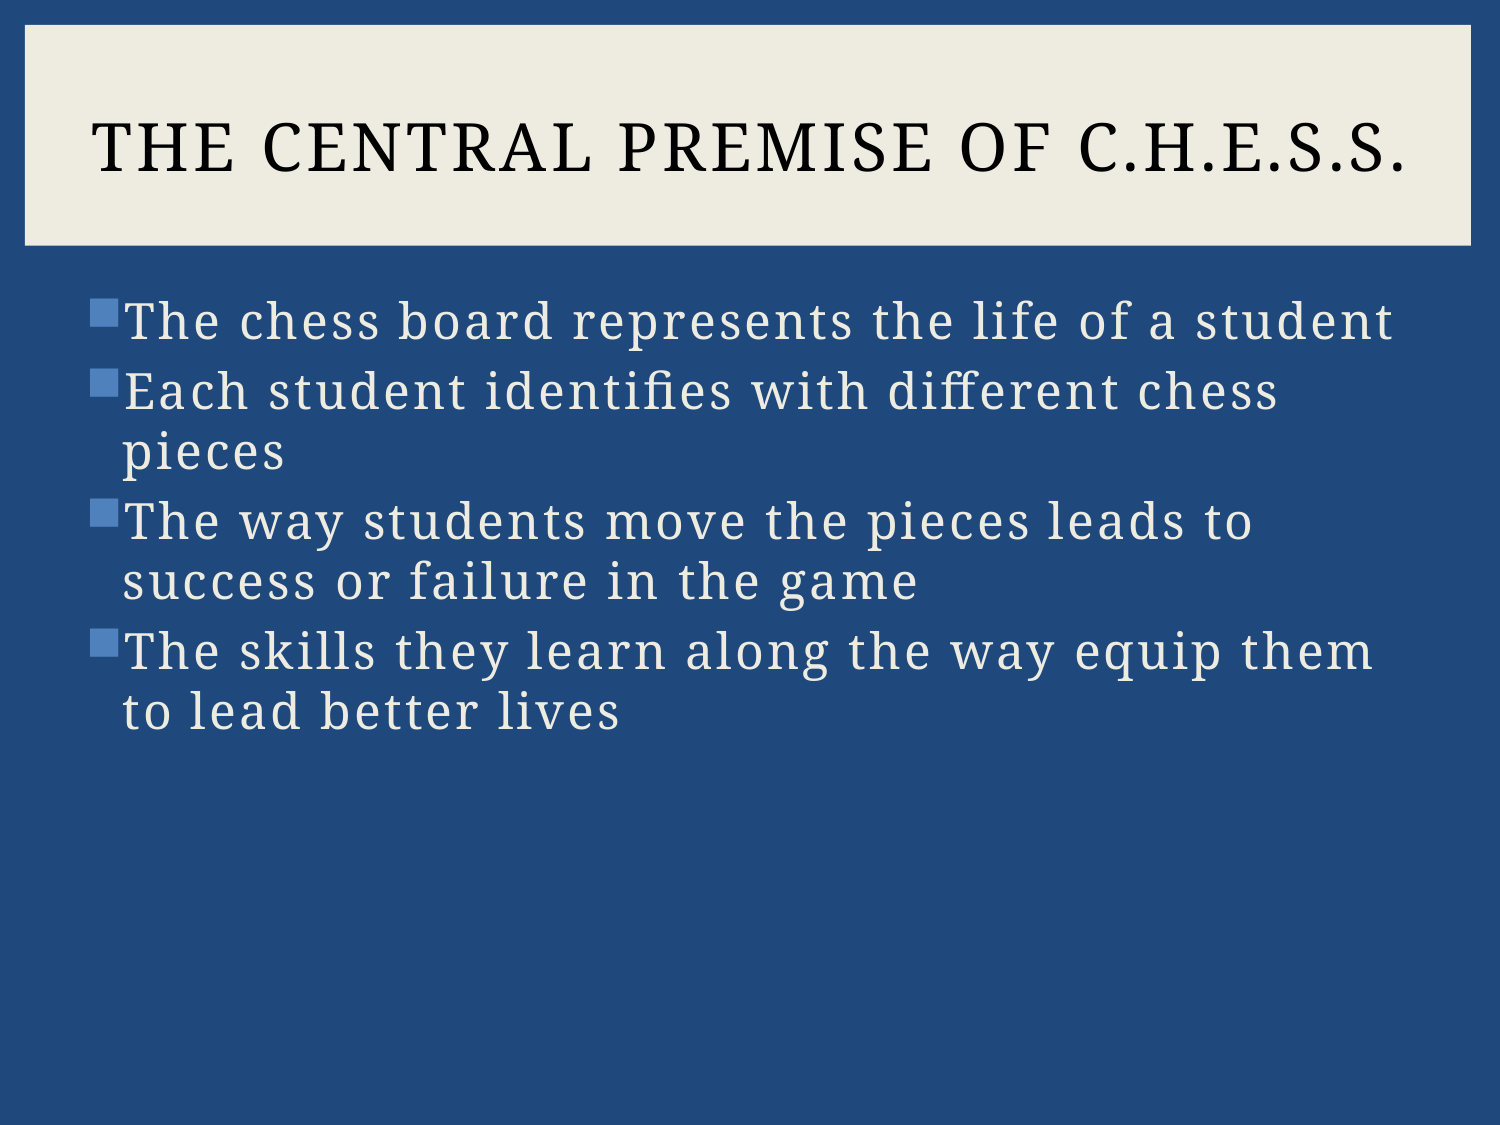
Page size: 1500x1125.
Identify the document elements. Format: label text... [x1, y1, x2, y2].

title The Central Premise of C.H.E.S.S. [62, 58, 1438, 232]
list The chess board represents the life of a student Each student identifies with different chess pieces The way students move the pieces leads to success or failure in the game The skills they learn along the way equip them to lead better lives [62, 281, 1442, 1005]
